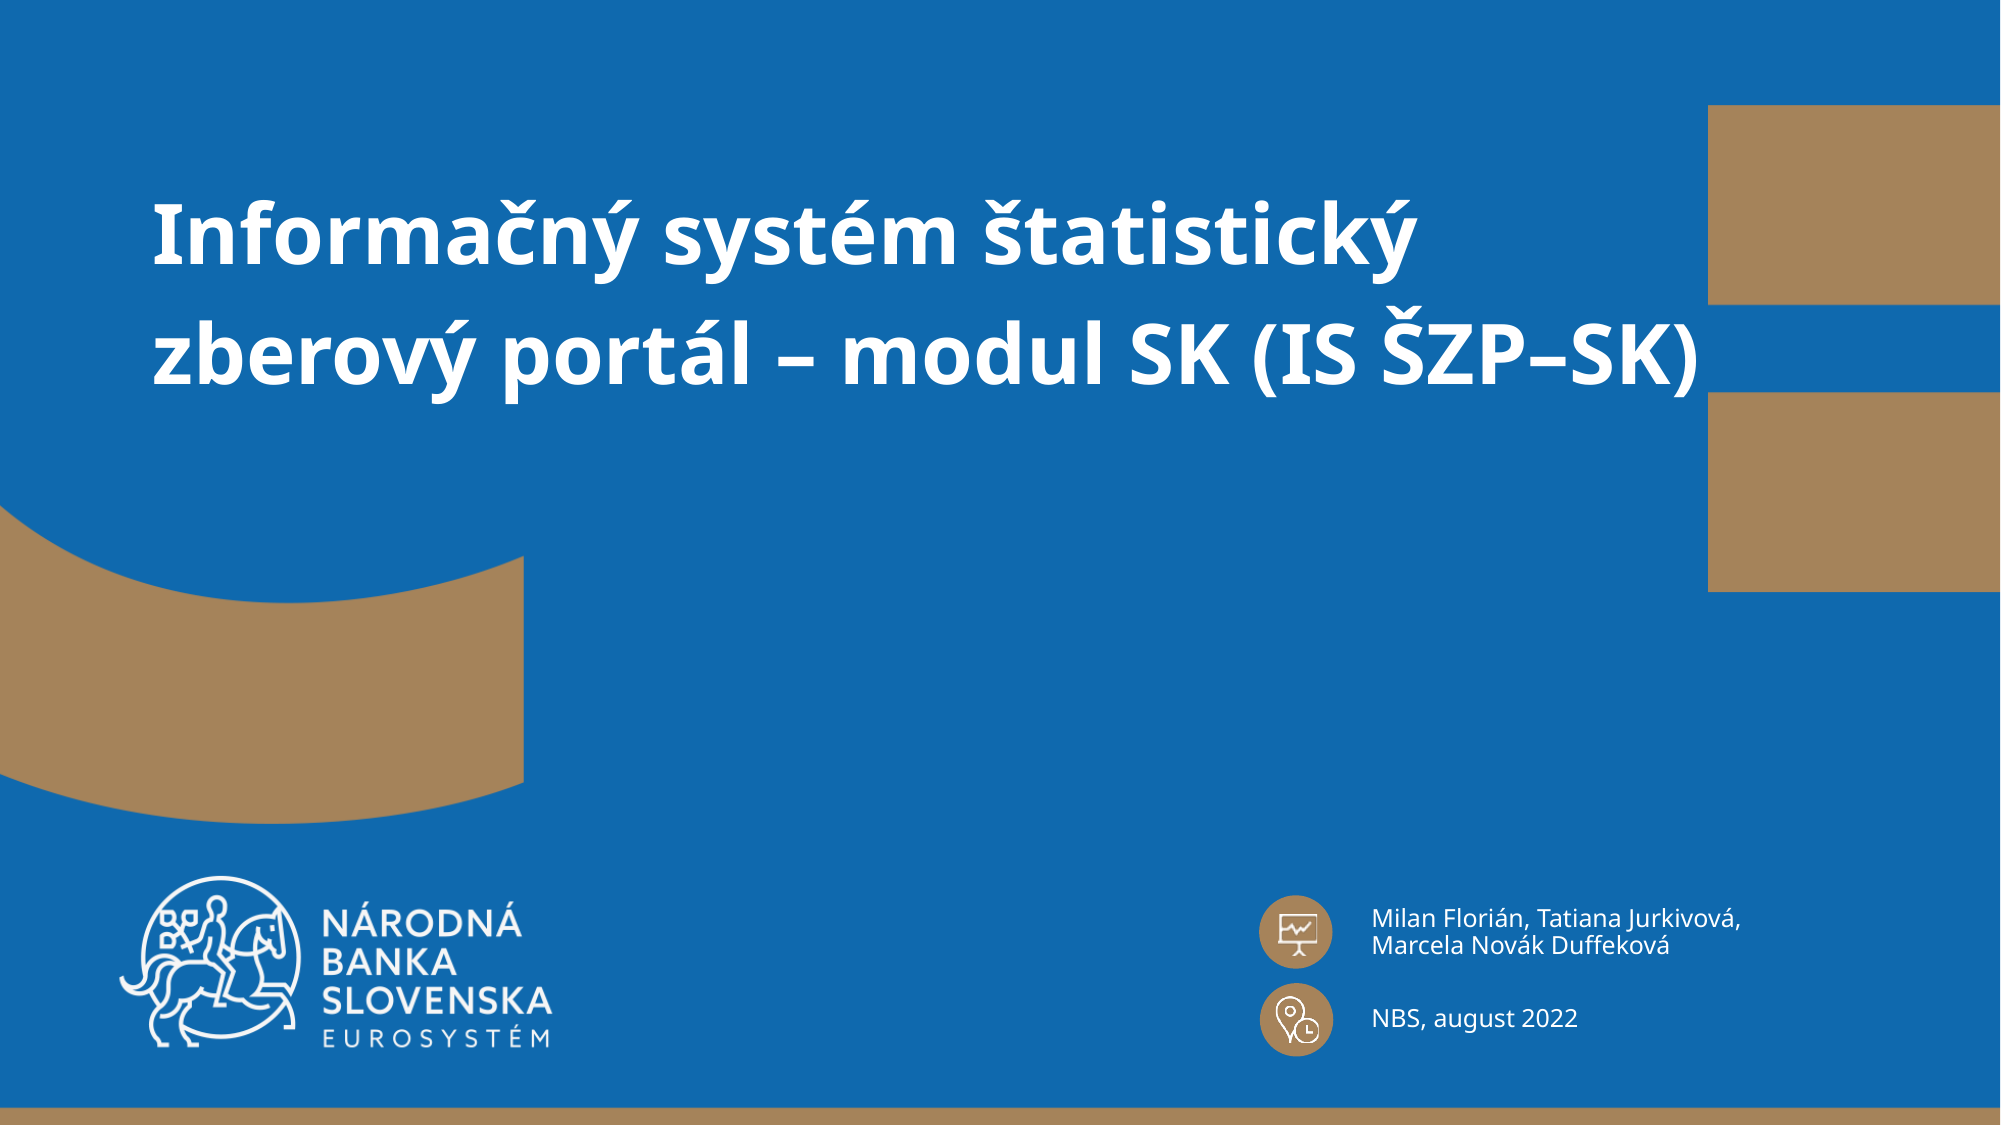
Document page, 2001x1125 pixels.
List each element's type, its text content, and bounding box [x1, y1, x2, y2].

list Informačný systém štatistický zberový portál – modul SK (IS ŠZP–SK) [137, 152, 1770, 444]
picture [0, 0, 2001, 1125]
list NBS, august 2022 [1356, 983, 1843, 1056]
list Milan Florián, Tatiana Jurkivová, Marcela Novák Duffeková [1356, 896, 1843, 969]
text_box [1258, 894, 1334, 970]
text_box [1258, 982, 1335, 1058]
